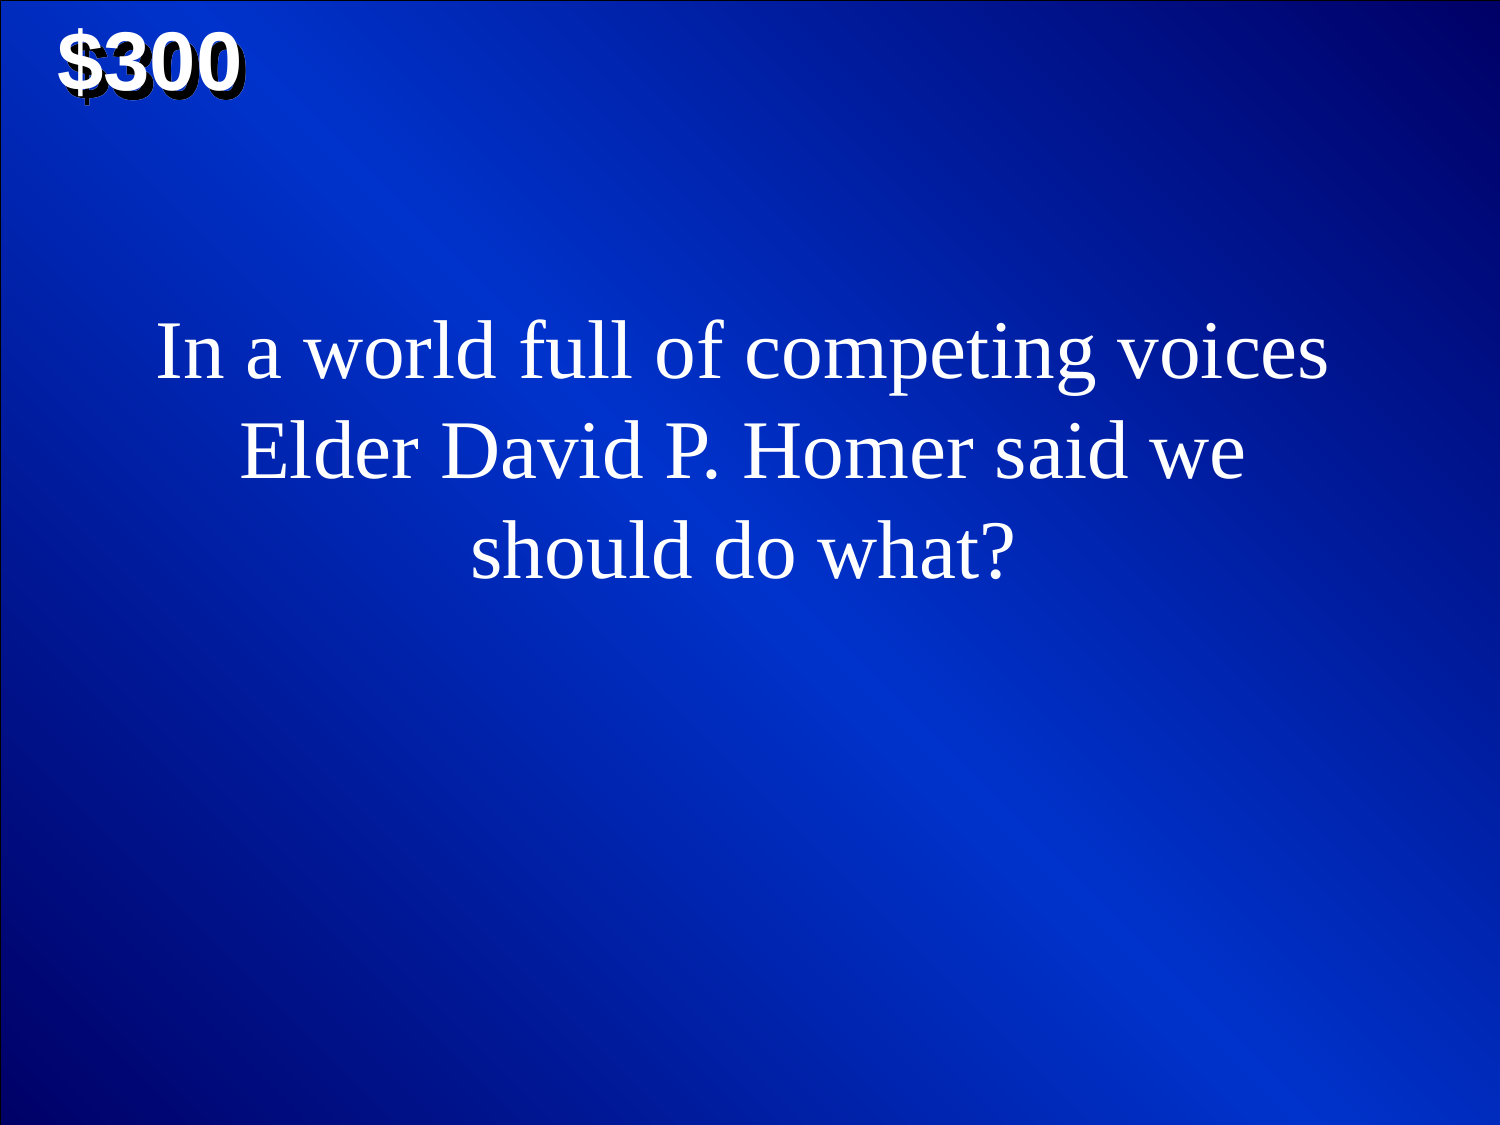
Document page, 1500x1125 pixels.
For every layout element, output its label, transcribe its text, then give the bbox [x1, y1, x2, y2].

text_box In a world full of competing voices Elder David P. Homer said we should do what? [137, 287, 1350, 603]
text_box $300 [0, 0, 300, 115]
text_box [0, 0, 1500, 1125]
